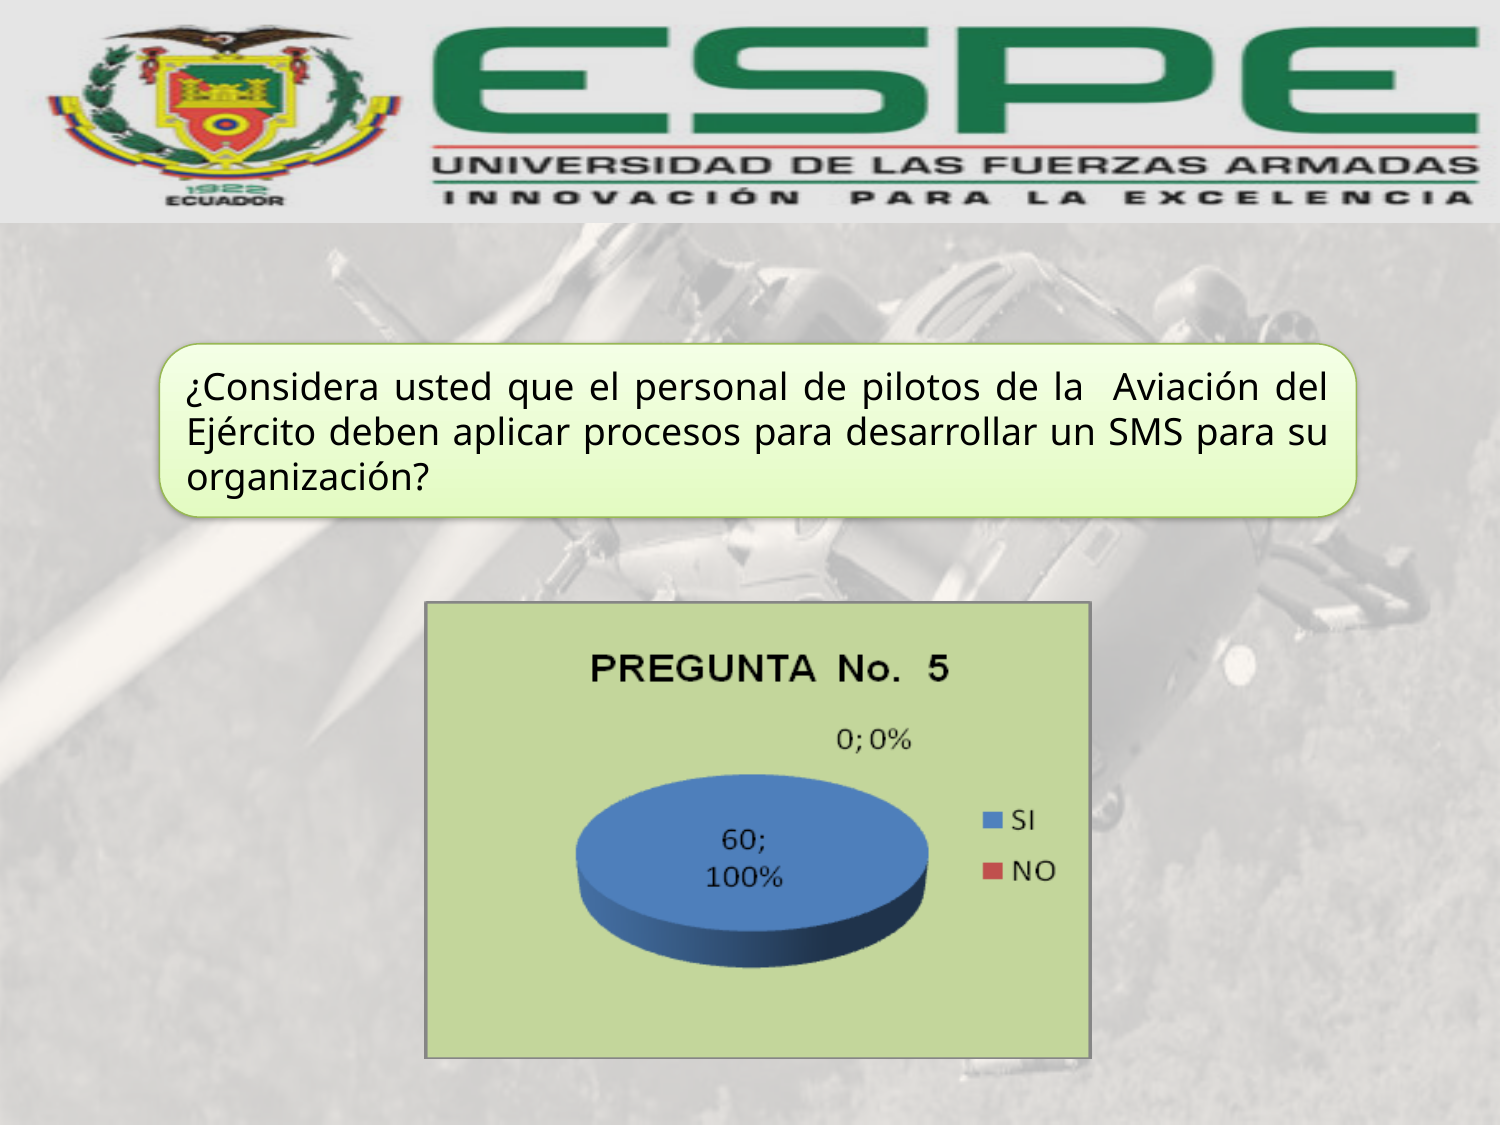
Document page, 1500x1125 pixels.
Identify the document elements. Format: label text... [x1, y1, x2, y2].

picture [423, 601, 1093, 1059]
text_box ¿Considera usted que el personal de pilotos de la Aviación del Ejército deben aplicar procesos para desarrollar un SMS para su organización? [158, 342, 1358, 518]
